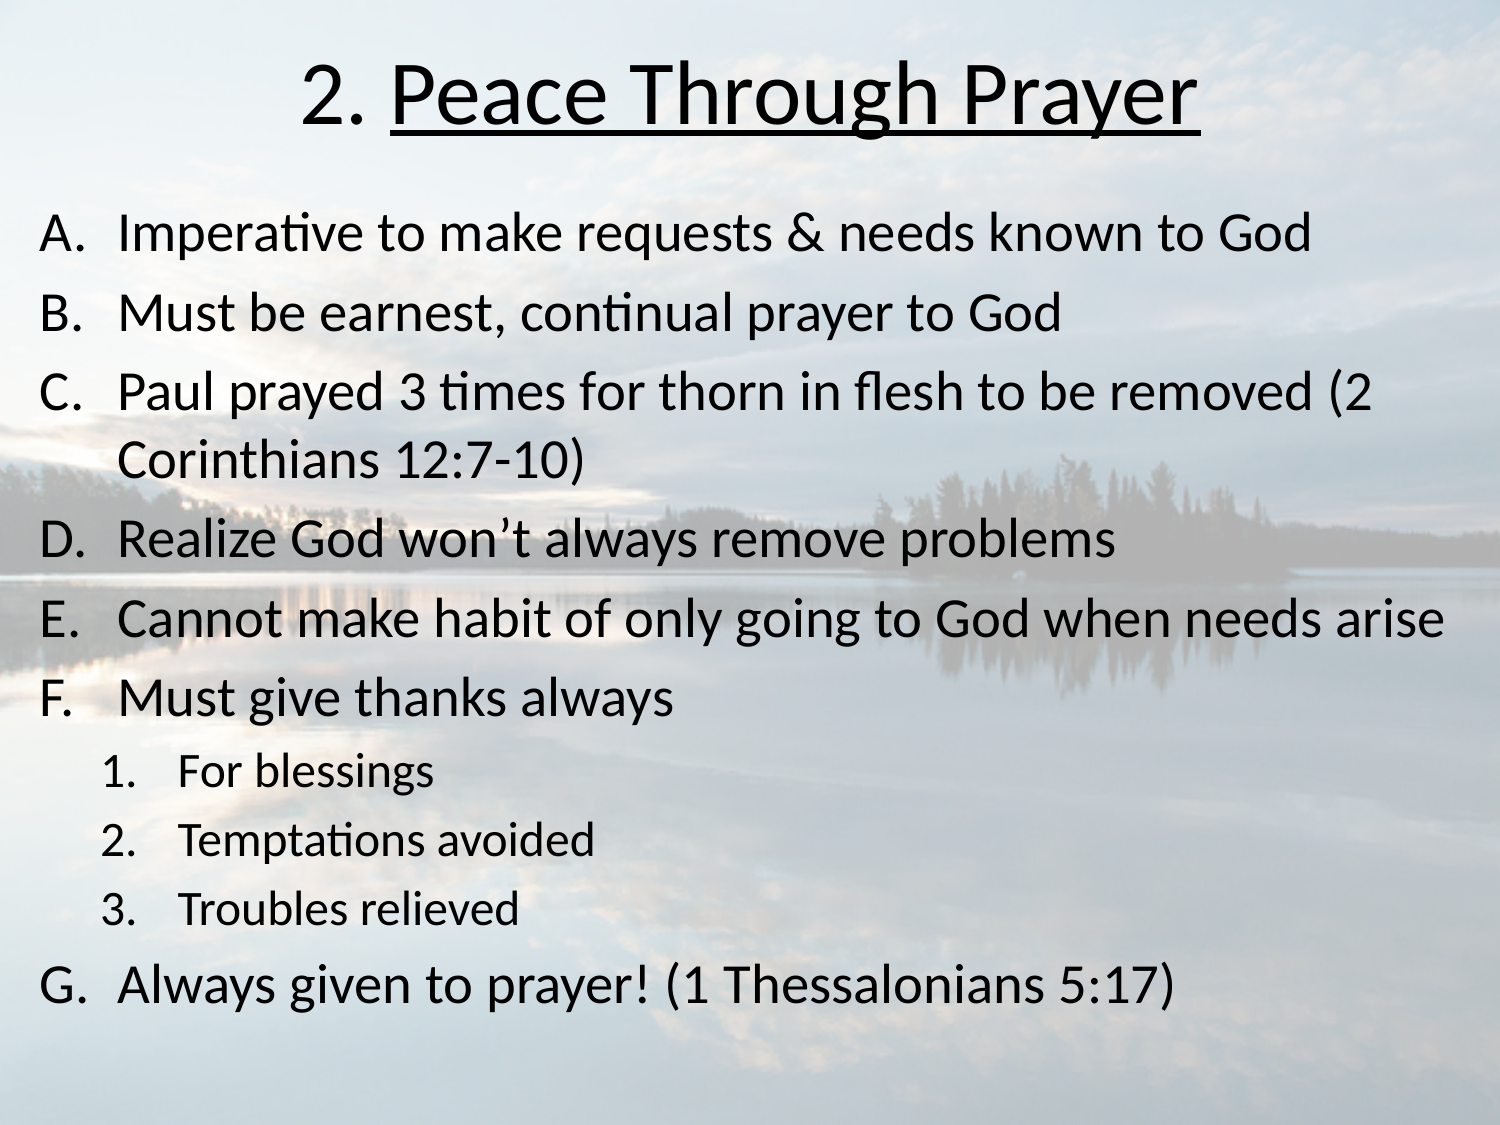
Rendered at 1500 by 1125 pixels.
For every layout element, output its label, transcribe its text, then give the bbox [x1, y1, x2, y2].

title 2. Peace Through Prayer [74, 0, 1426, 176]
list Imperative to make requests & needs known to God Must be earnest, continual prayer to God Paul prayed 3 times for thorn in flesh to be removed (2 Corinthians 12:7-10) Realize God won’t always remove problems Cannot make habit of only going to God when needs arise Must give thanks always For blessings Temptations avoided Troubles relieved Always given to prayer! (1 Thessalonians 5:17) [24, 187, 1476, 1101]
